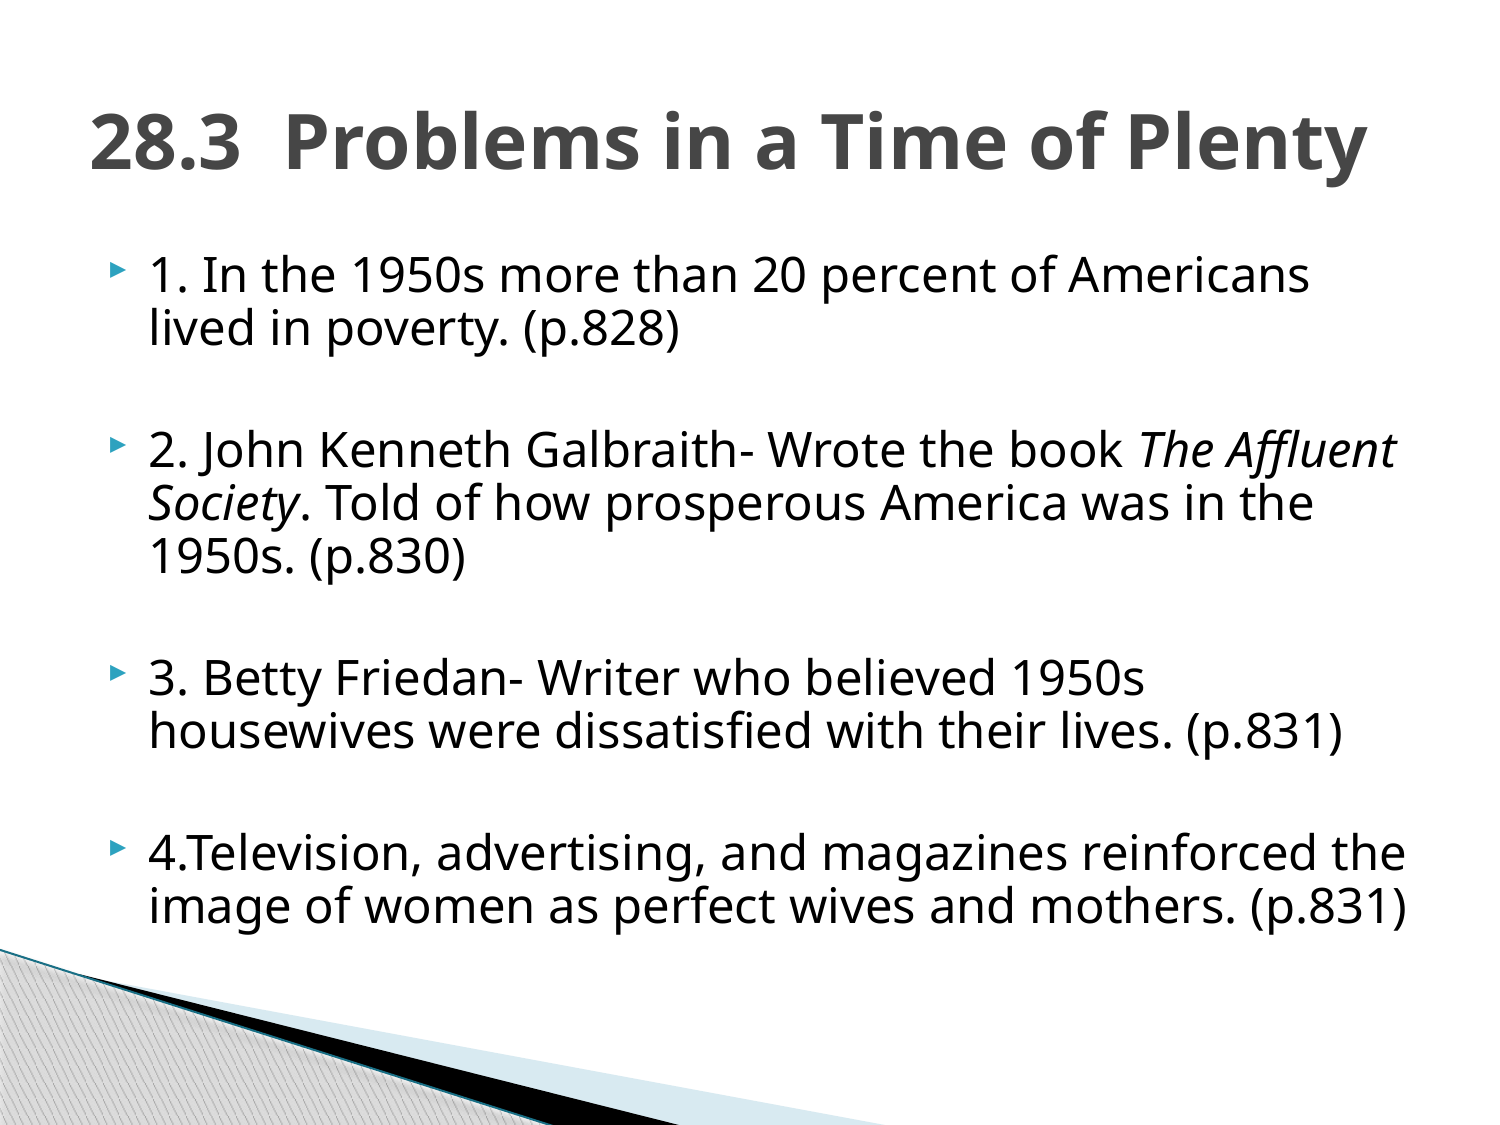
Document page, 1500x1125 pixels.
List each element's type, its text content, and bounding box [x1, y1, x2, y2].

title 28.3 Problems in a Time of Plenty [75, 45, 1425, 233]
list 1. In the 1950s more than 20 percent of Americans lived in poverty. (p.828) 2. John Kenneth Galbraith- Wrote the book The Affluent Society. Told of how prosperous America was in the 1950s. (p.830) 3. Betty Friedan- Writer who believed 1950s housewives were dissatisfied with their lives. (p.831) 4.Television, advertising, and magazines reinforced the image of women as perfect wives and mothers. (p.831) [75, 243, 1425, 986]
